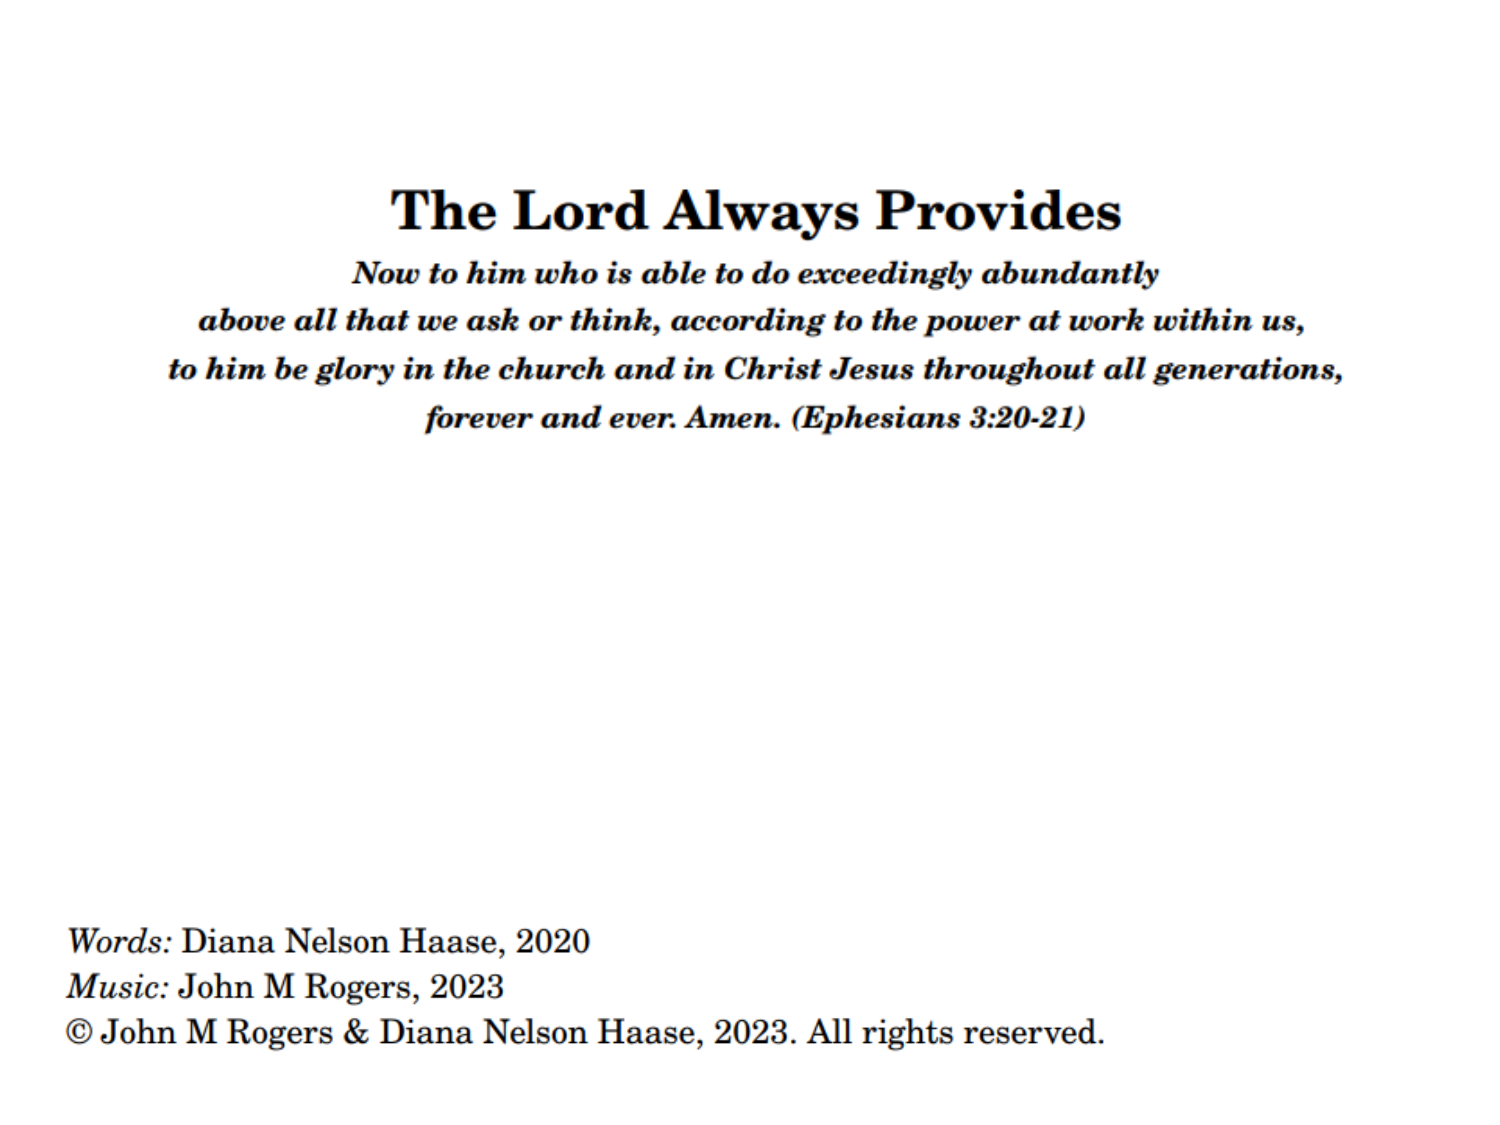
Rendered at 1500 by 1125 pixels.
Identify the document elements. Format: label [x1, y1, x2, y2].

picture [24, 887, 1127, 1078]
picture [132, 143, 1368, 457]
